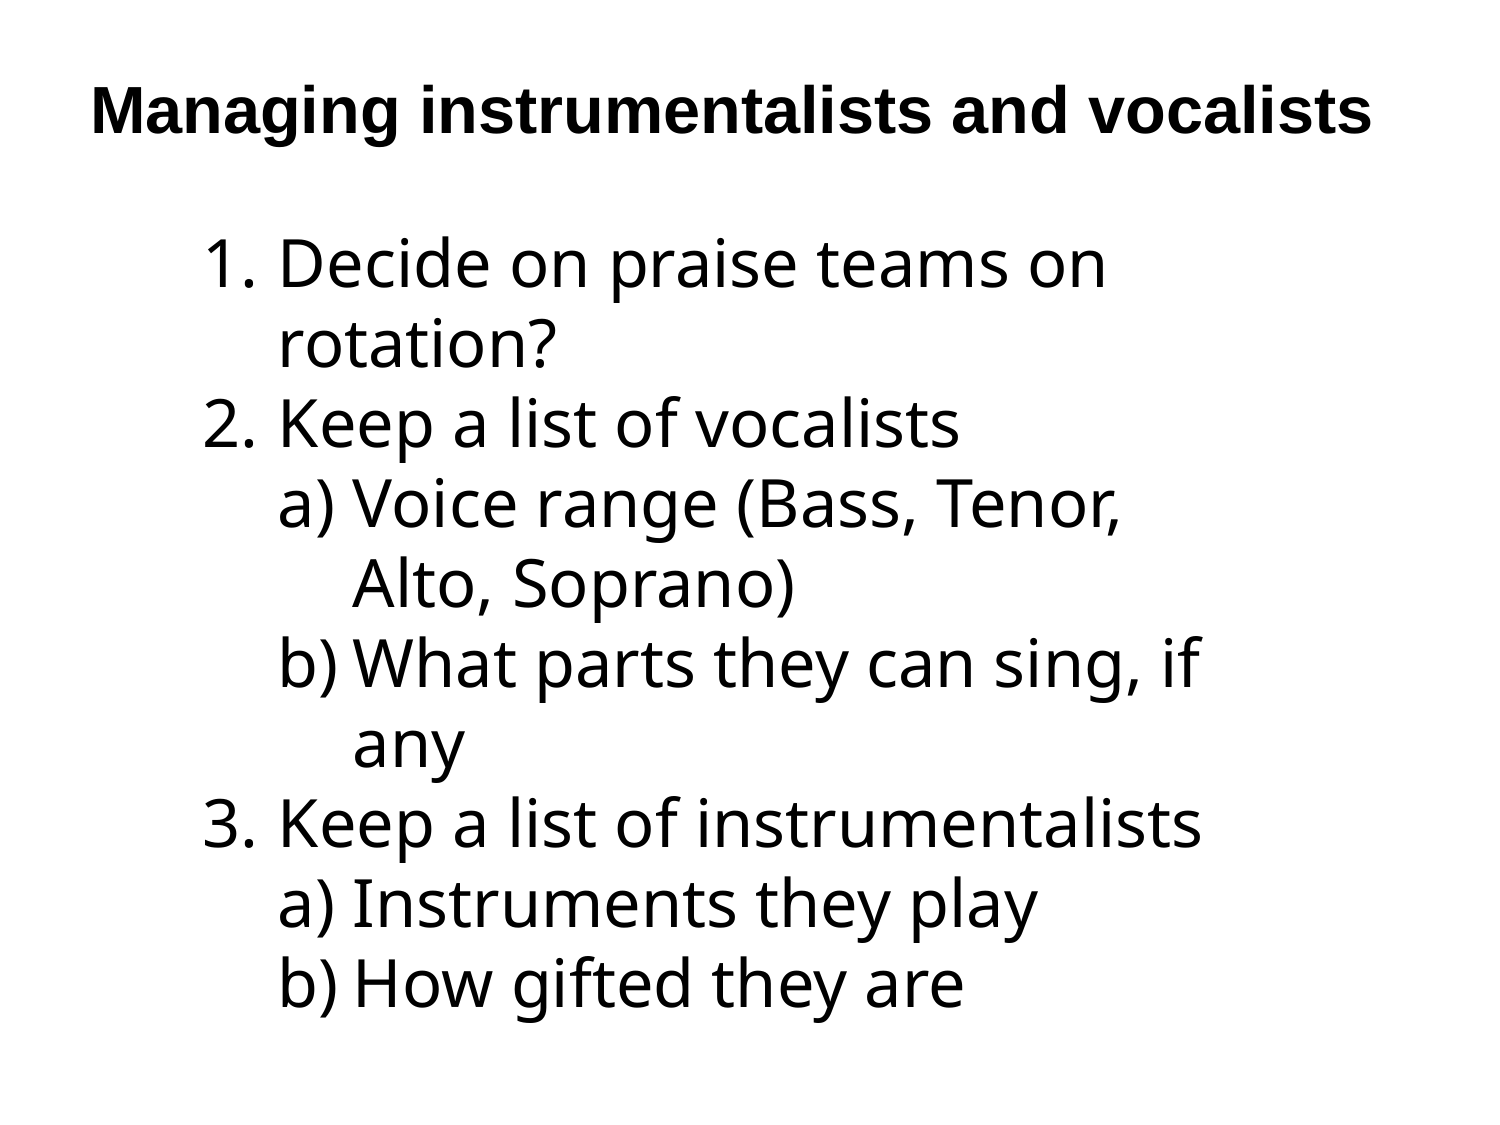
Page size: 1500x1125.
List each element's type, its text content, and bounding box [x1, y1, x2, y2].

text_box Decide on praise teams on rotation? Keep a list of vocalists Voice range (Bass, Tenor, Alto, Soprano) What parts they can sing, if any Keep a list of instrumentalists Instruments they play How gifted they are [187, 213, 1282, 1125]
text_box Managing instrumentalists and vocalists [75, 48, 1401, 246]
